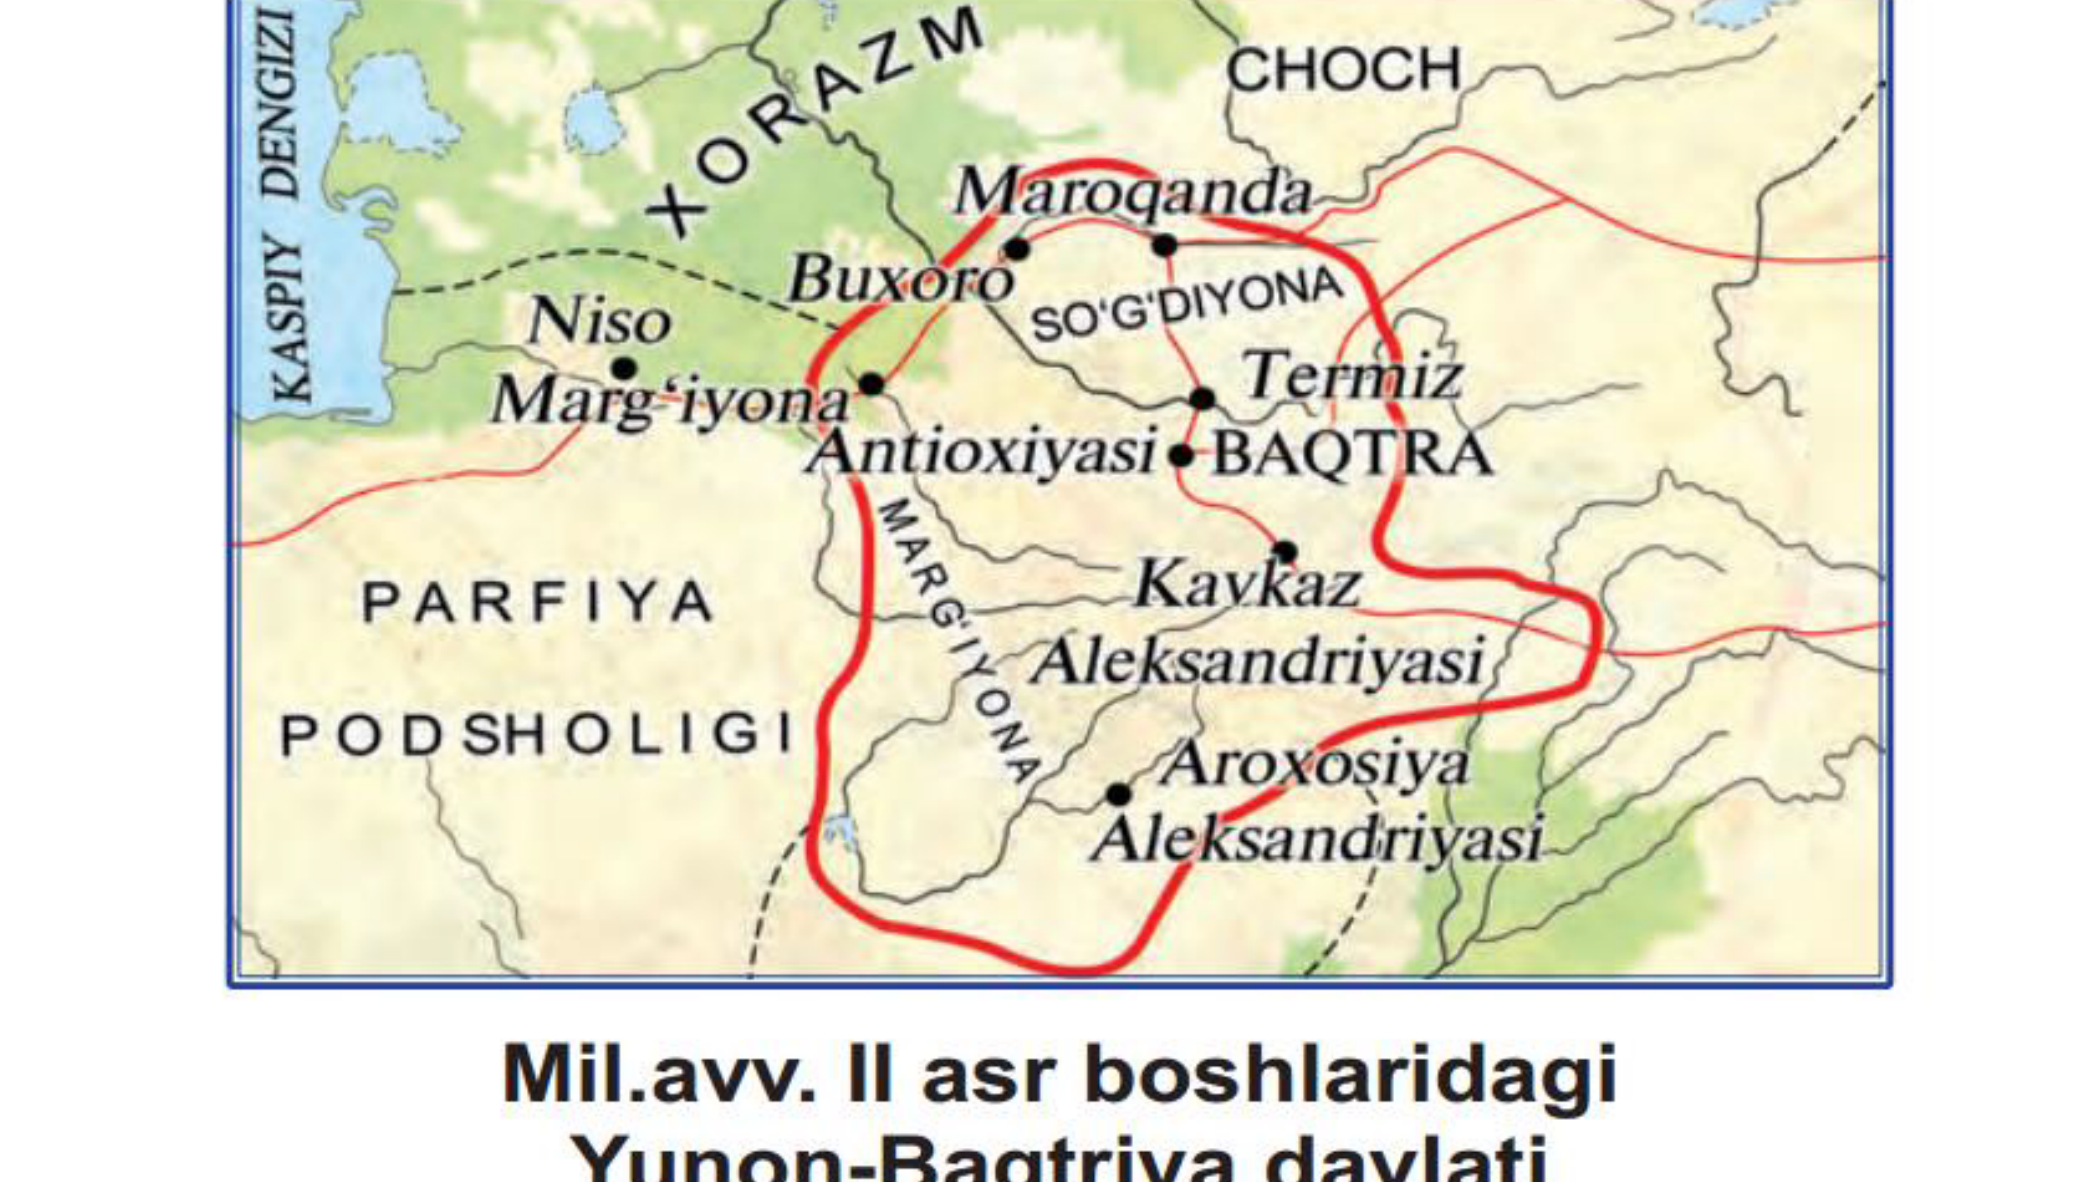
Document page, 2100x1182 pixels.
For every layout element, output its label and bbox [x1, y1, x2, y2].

picture [142, 0, 1971, 1182]
